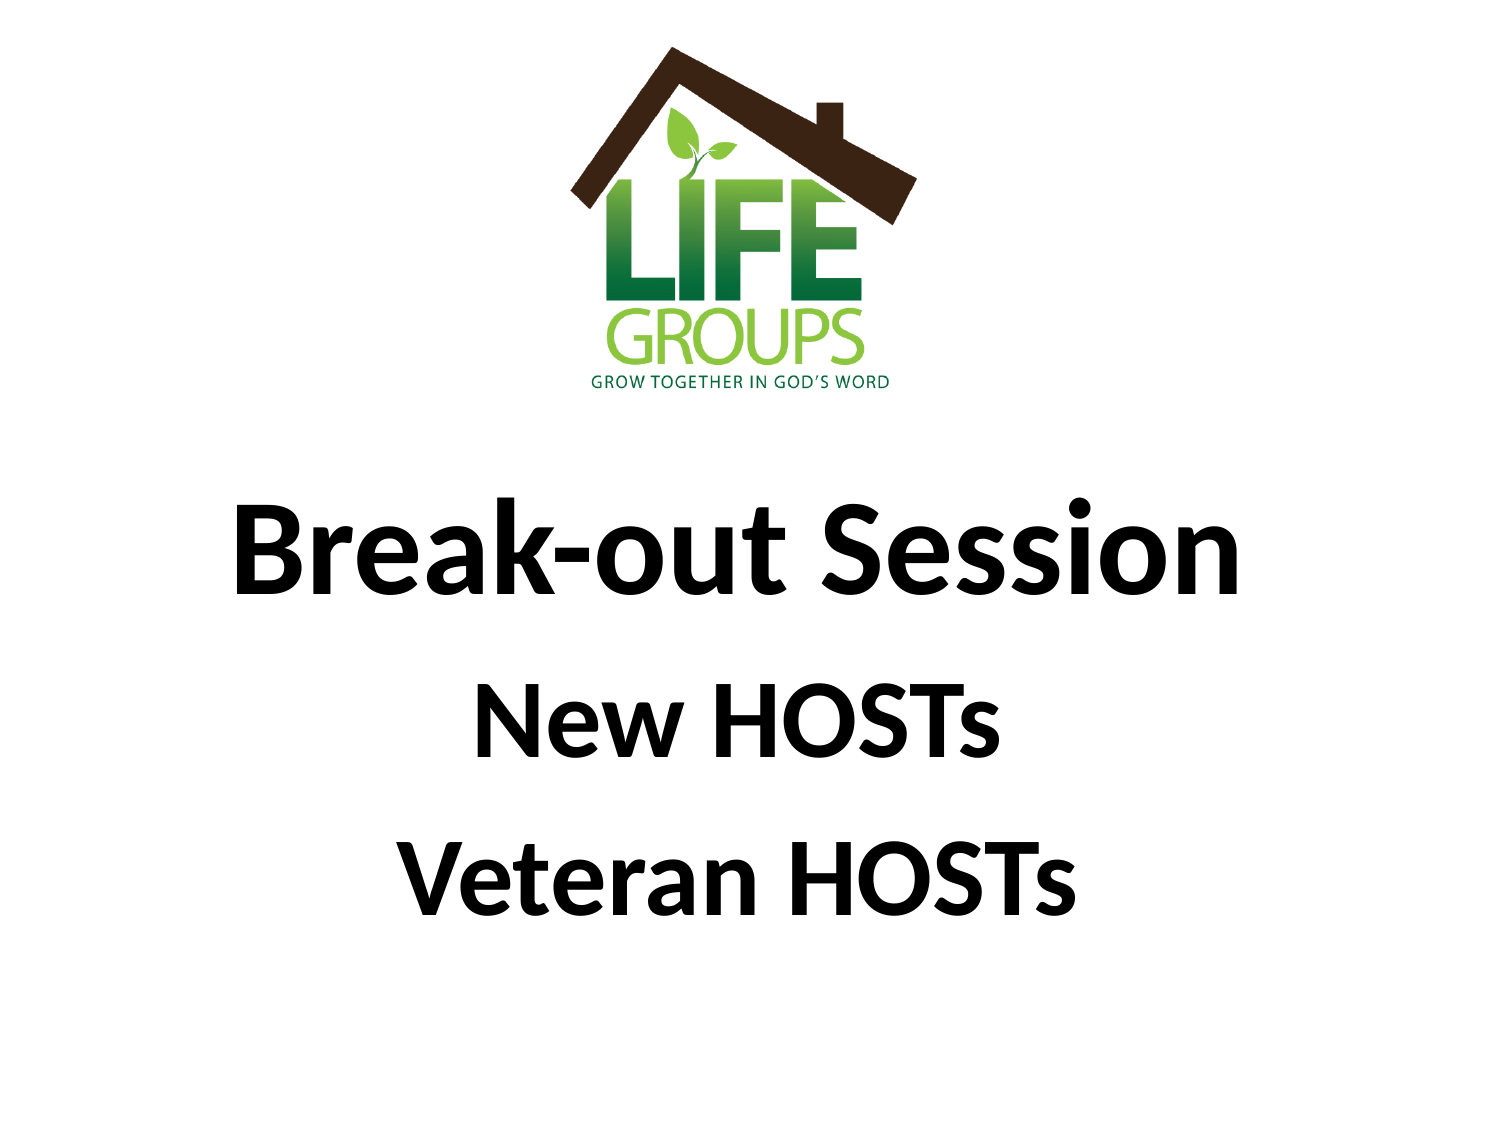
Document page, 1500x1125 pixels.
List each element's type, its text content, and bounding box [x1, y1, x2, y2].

picture [562, 37, 926, 407]
list Break-out Session New HOSTs Veteran HOSTs [50, 450, 1425, 1050]
